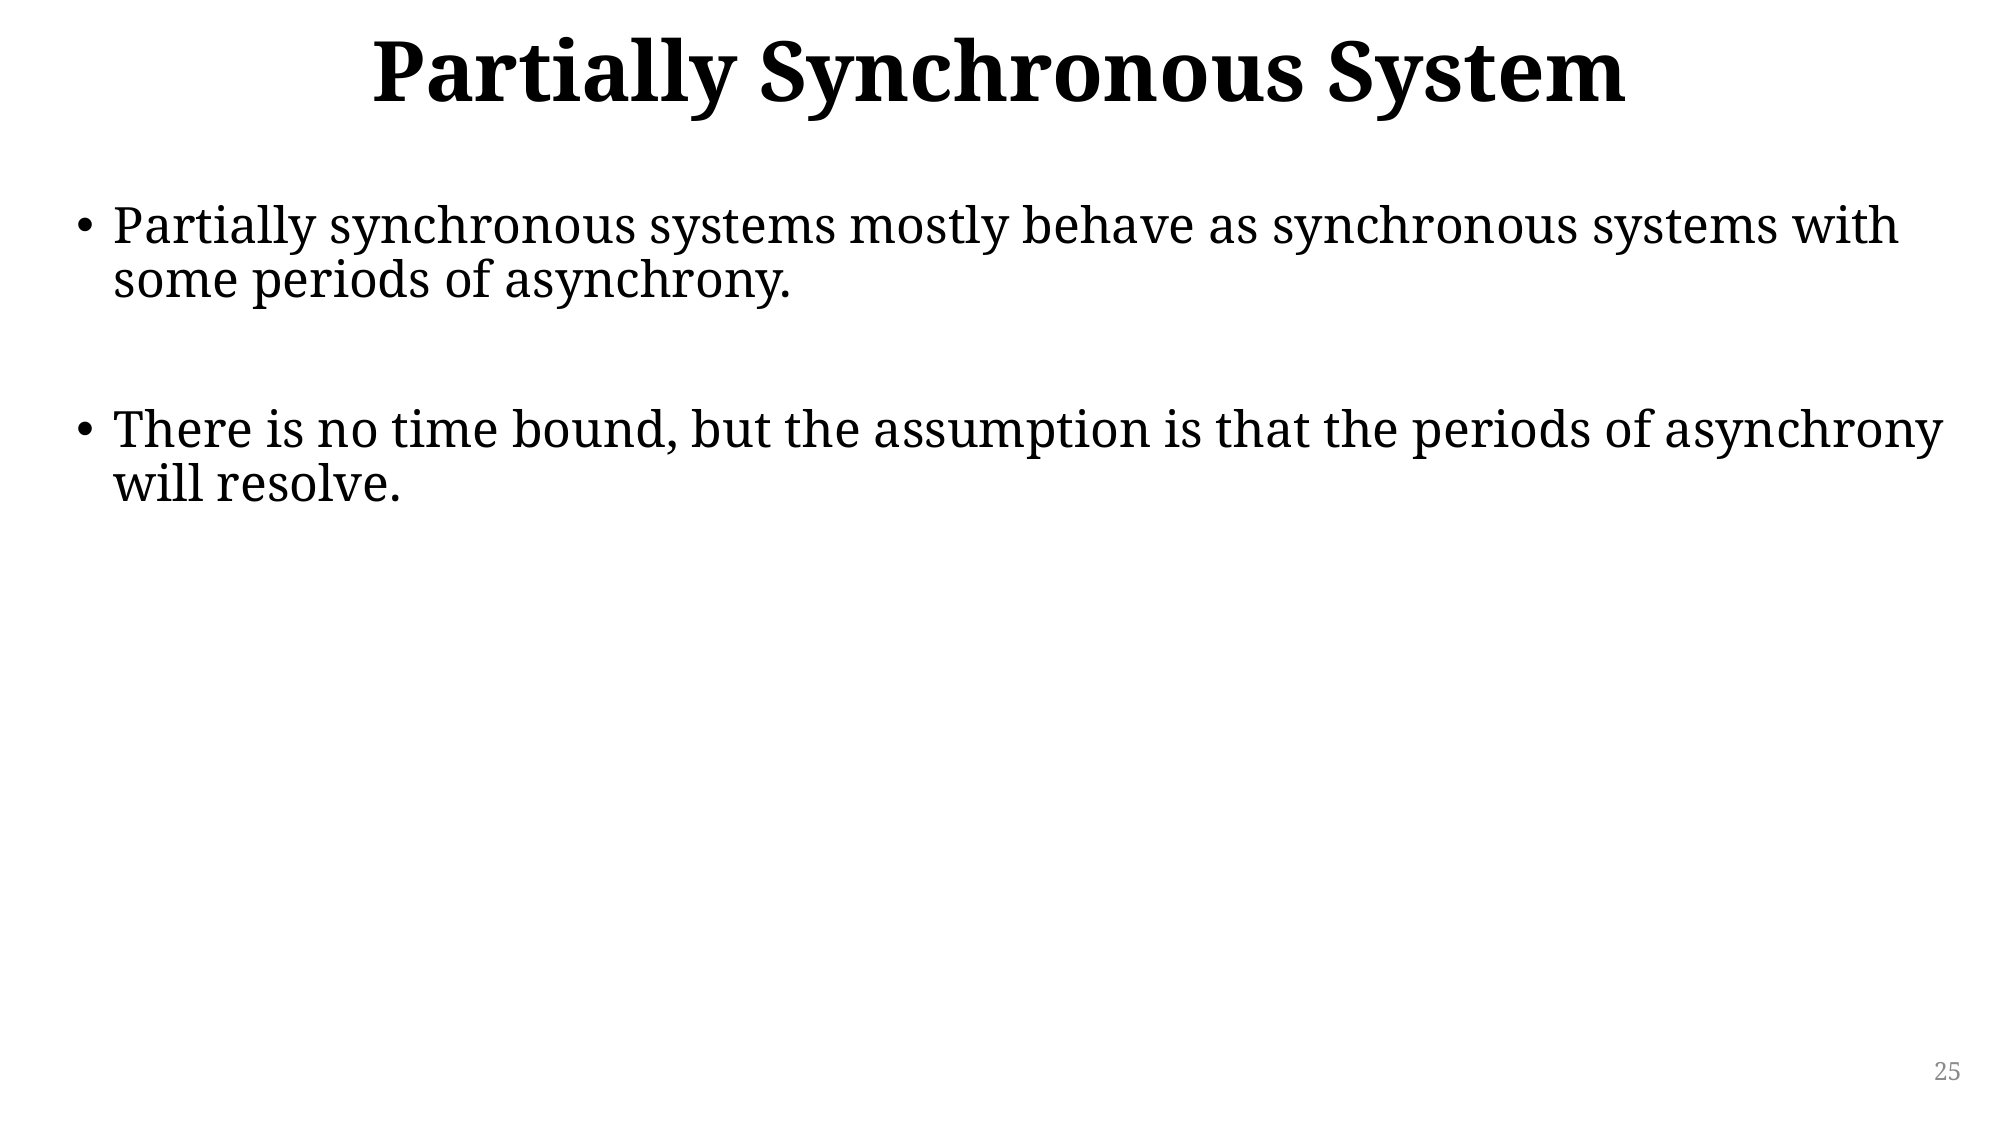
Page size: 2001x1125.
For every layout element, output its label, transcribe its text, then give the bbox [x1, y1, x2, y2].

list Partially synchronous systems mostly behave as synchronous systems with some periods of asynchrony. There is no time bound, but the assumption is that the periods of asynchrony will resolve. [61, 193, 2000, 1103]
title Partially Synchronous System [137, 0, 1863, 149]
